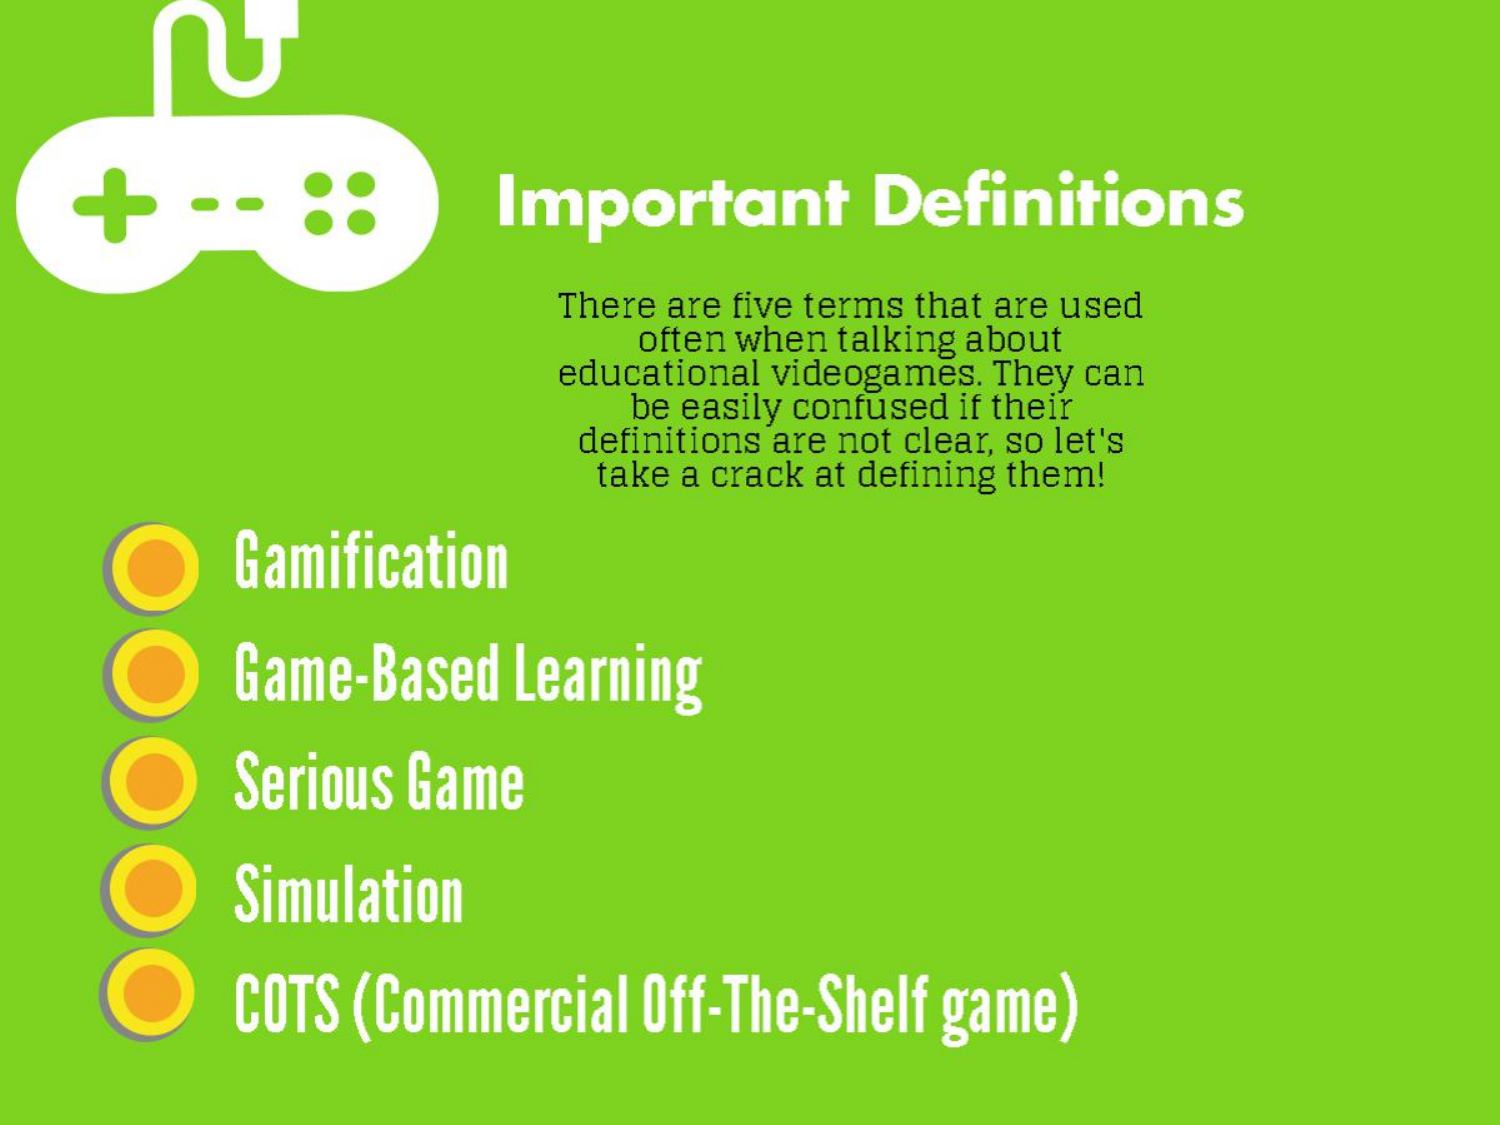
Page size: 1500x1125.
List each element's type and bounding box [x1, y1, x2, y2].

list [0, 0, 1500, 1125]
